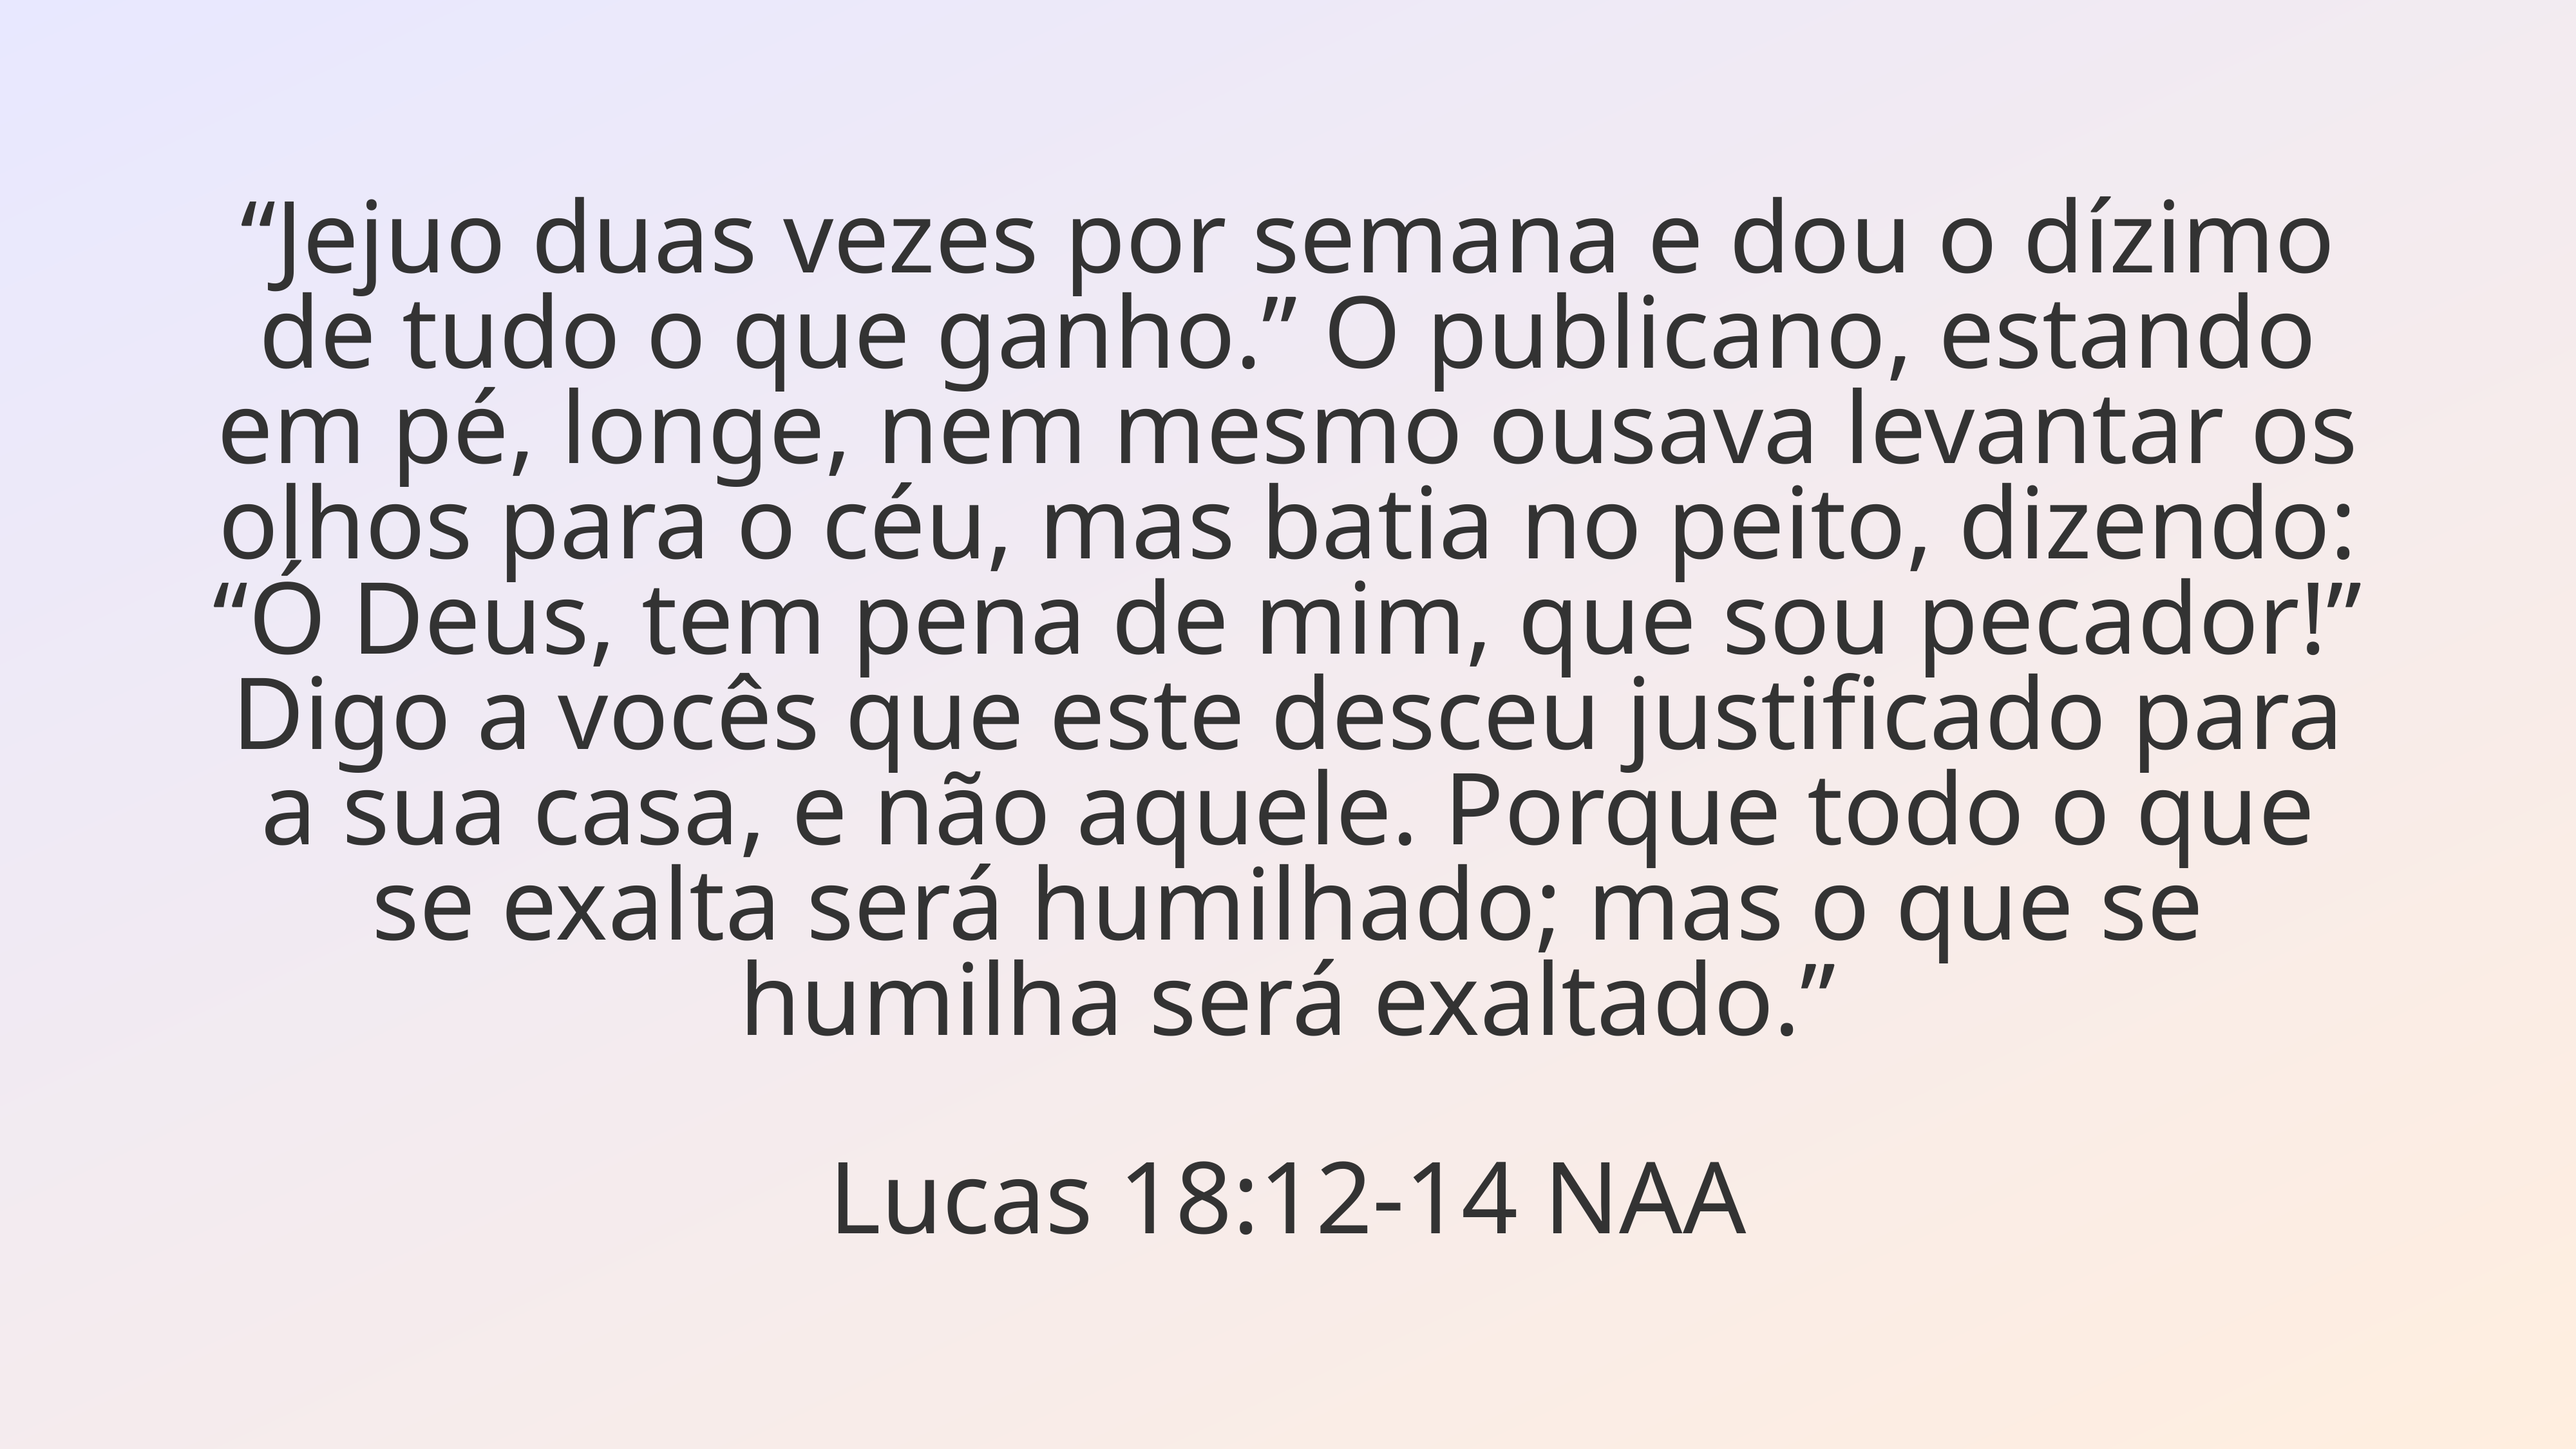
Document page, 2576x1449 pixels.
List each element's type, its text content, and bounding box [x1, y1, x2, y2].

text_box “Jejuo duas vezes por semana e dou o dízimo de tudo o que ganho.” O publicano, estando em pé, longe, nem mesmo ousava levantar os olhos para o céu, mas batia no peito, dizendo: “Ó Deus, tem pena de mim, que sou pecador!” Digo a vocês que este desceu justificado para a sua casa, e não aquele. Porque todo o que se exalta será humilhado; mas o que se humilha será exaltado.” Lucas 18:12-14 NAA [203, 189, 2373, 1260]
